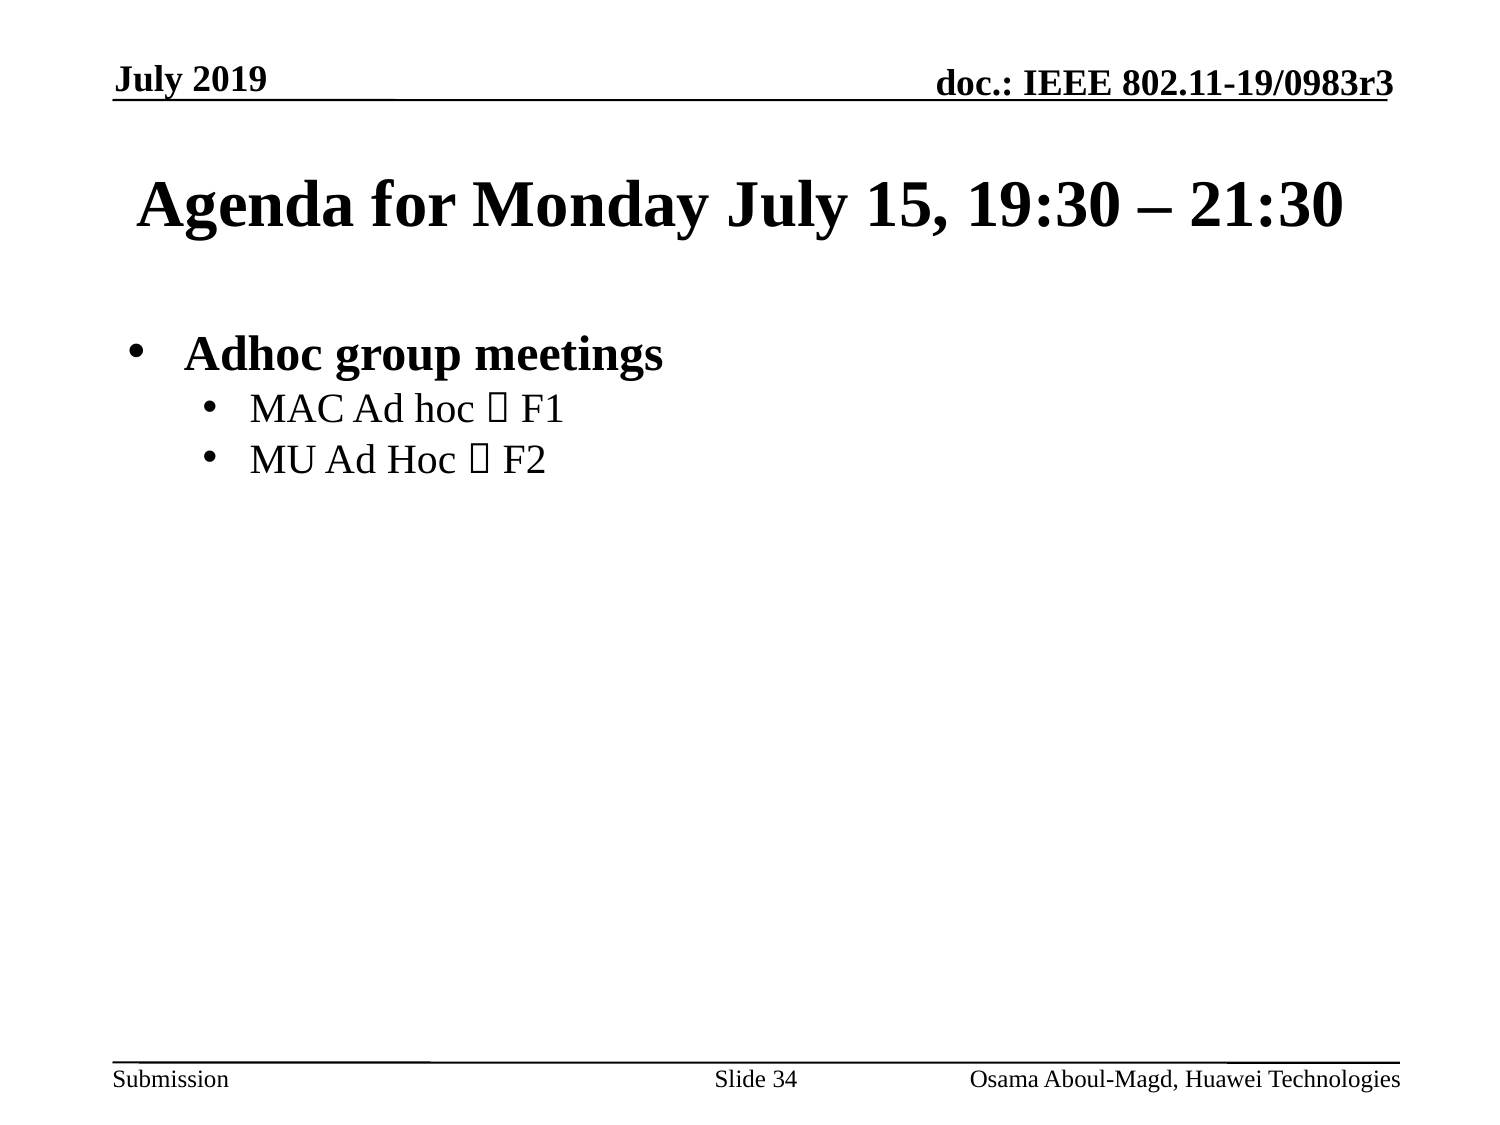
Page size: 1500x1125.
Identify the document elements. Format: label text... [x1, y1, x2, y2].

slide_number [114, 54, 423, 100]
slide_number Slide 34 [712, 1061, 800, 1123]
footer Osama Aboul-Magd, Huawei Technologies [878, 1061, 1402, 1093]
list Adhoc group meetings MAC Ad hoc  F1 MU Ad Hoc  F2 [112, 324, 1388, 1000]
title Agenda for Monday July 15, 19:30 – 21:30 [112, 112, 1388, 288]
